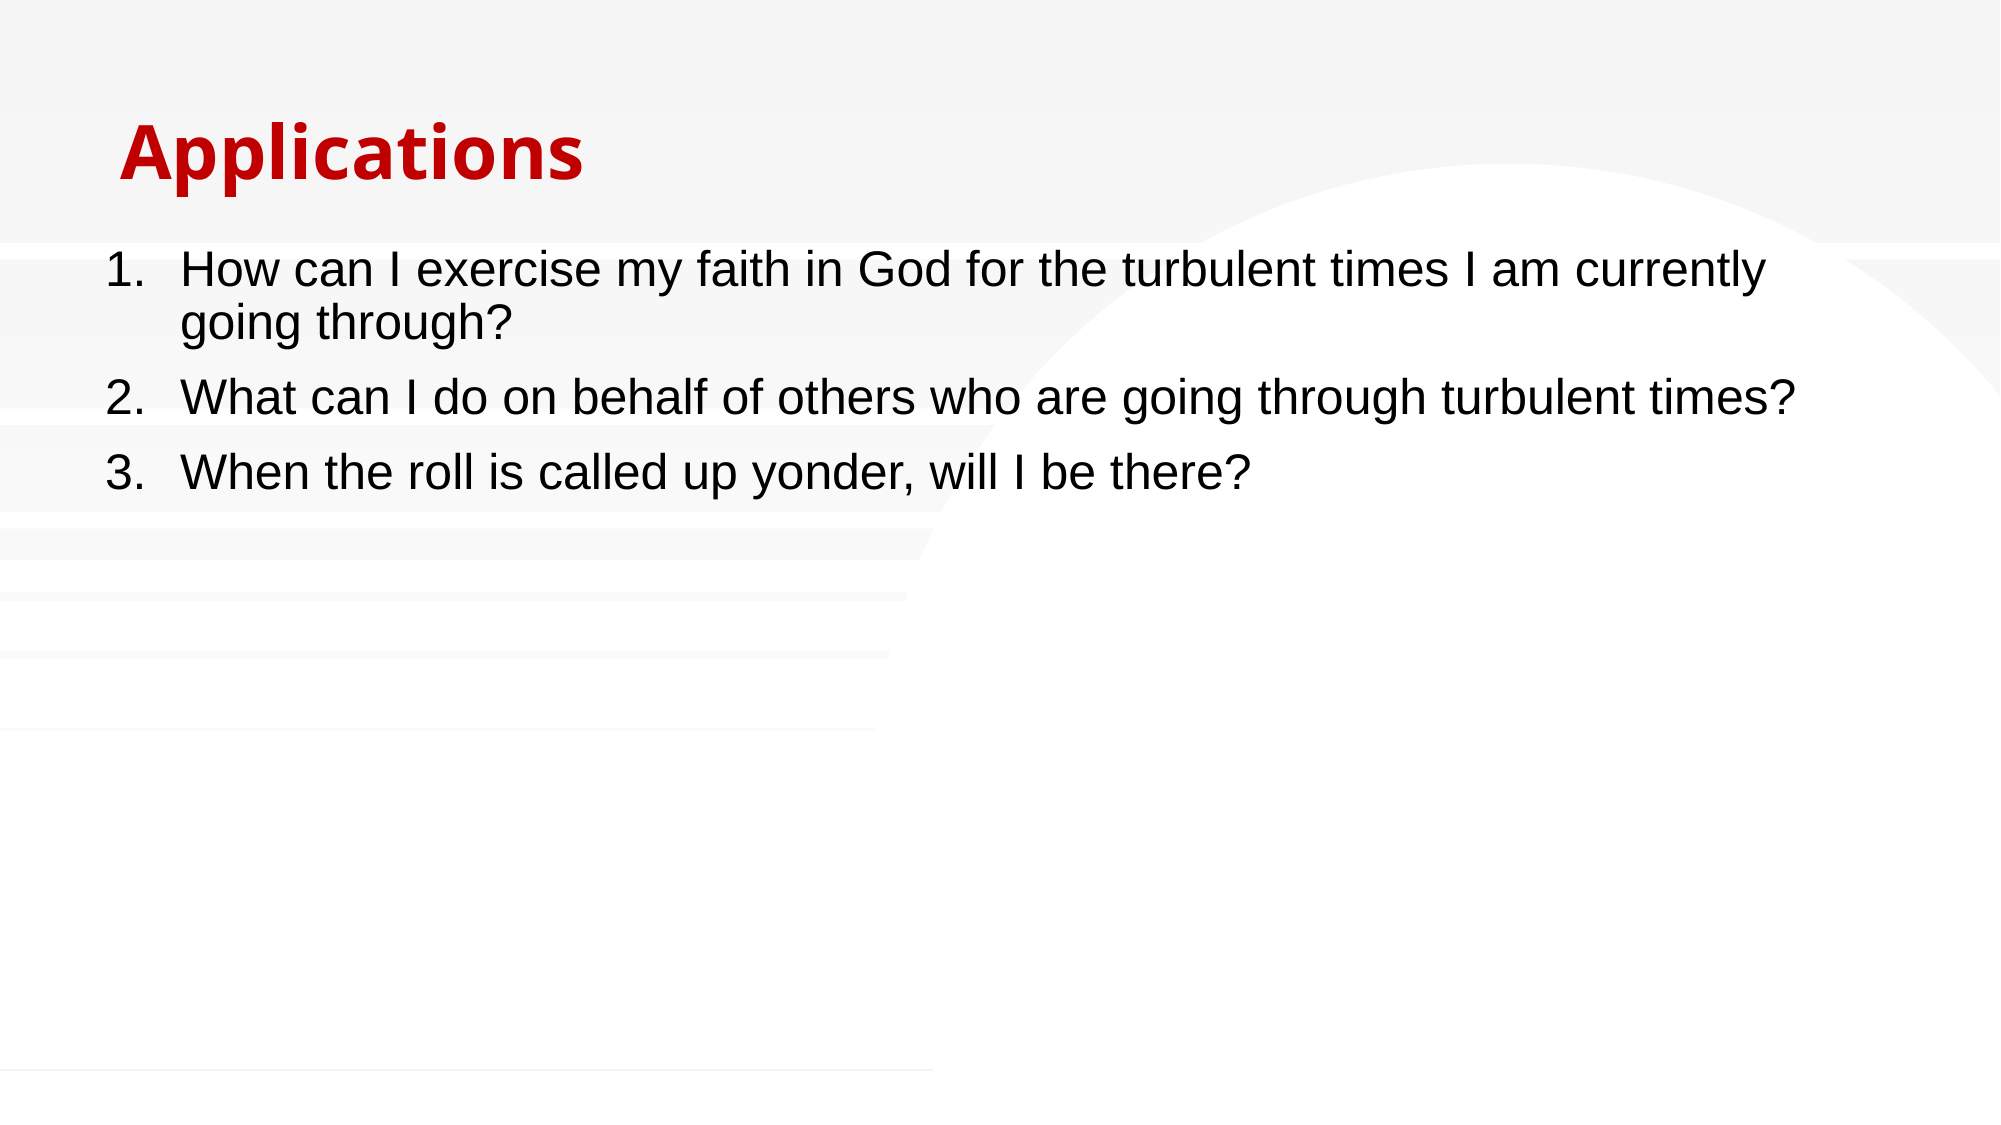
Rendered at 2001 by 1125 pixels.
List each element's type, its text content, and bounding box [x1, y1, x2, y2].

title Applications [105, 82, 1781, 204]
list How can I exercise my faith in God for the turbulent times I am currently going through? What can I do on behalf of others who are going through turbulent times? When the roll is called up yonder, will I be there? [105, 242, 1842, 1007]
